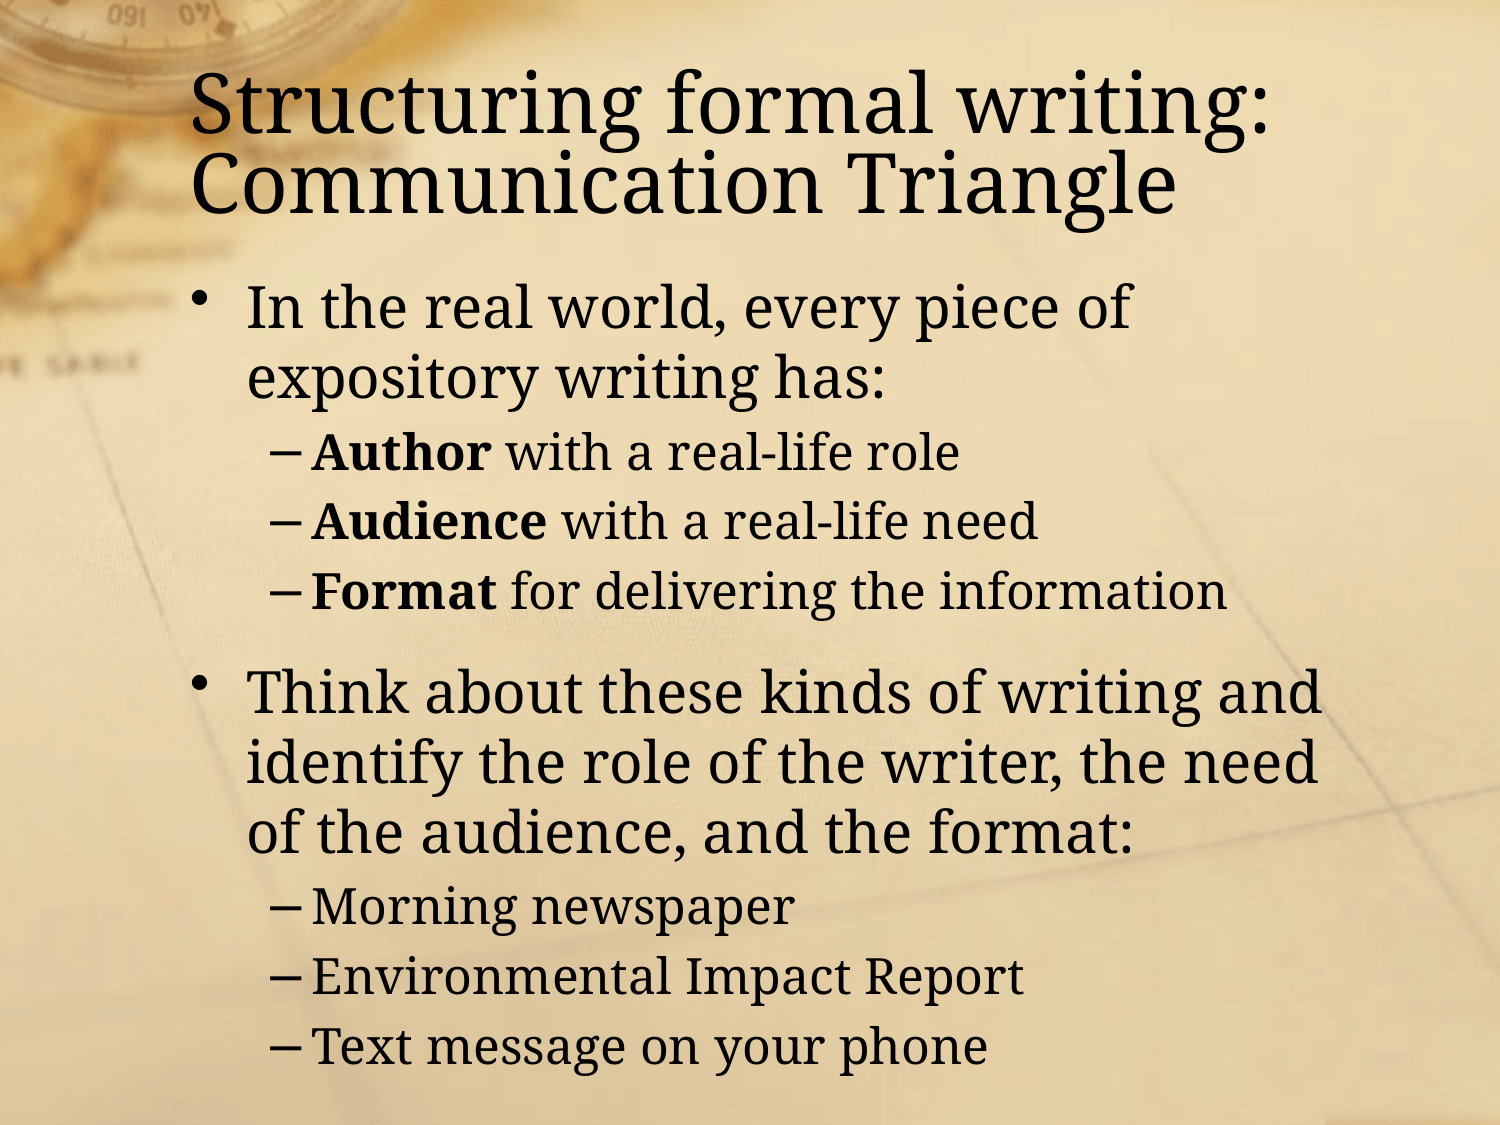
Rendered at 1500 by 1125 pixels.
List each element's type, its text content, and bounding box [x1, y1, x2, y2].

list In the real world, every piece of expository writing has: Author with a real-life role Audience with a real-life need Format for delivering the information Think about these kinds of writing and identify the role of the writer, the need of the audience, and the format: Morning newspaper Environmental Impact Report Text message on your phone [174, 262, 1376, 1085]
title Structuring formal writing: Communication Triangle [174, 44, 1463, 238]
picture [0, 0, 1500, 1125]
